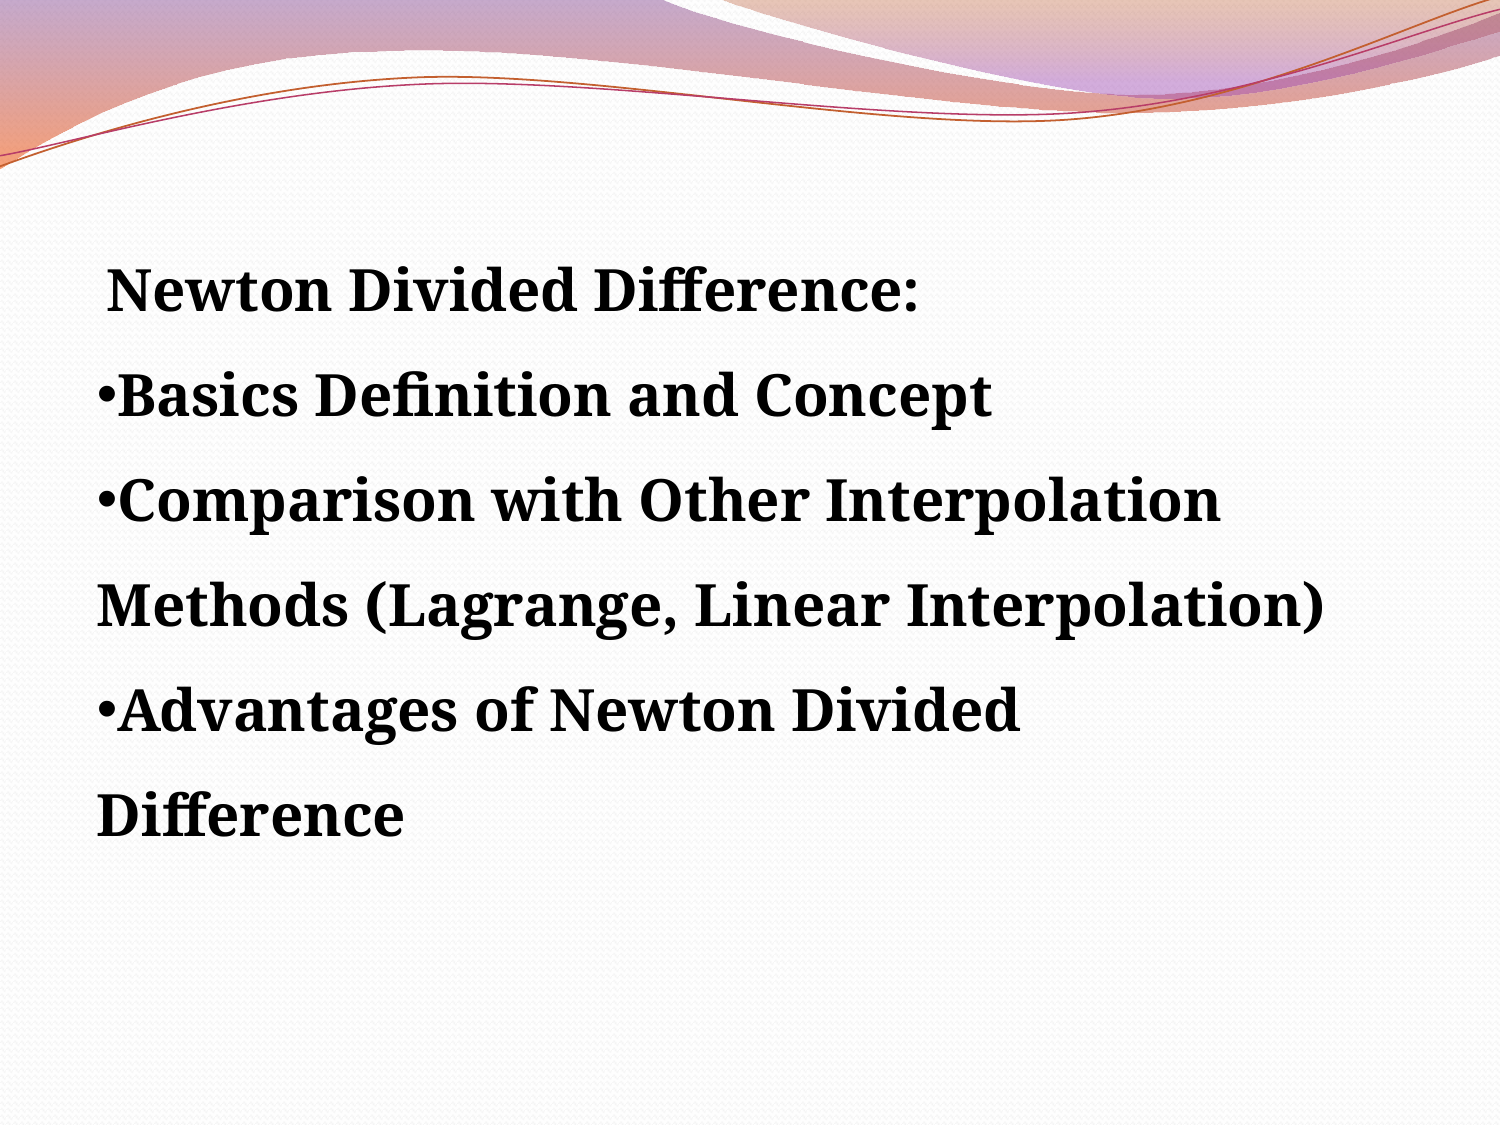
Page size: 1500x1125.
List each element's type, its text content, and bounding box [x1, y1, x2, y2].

text_box Newton Divided Difference: Basics Definition and Concept Comparison with Other Interpolation Methods (Lagrange, Linear Interpolation) Advantages of Newton Divided Difference [82, 210, 1348, 856]
